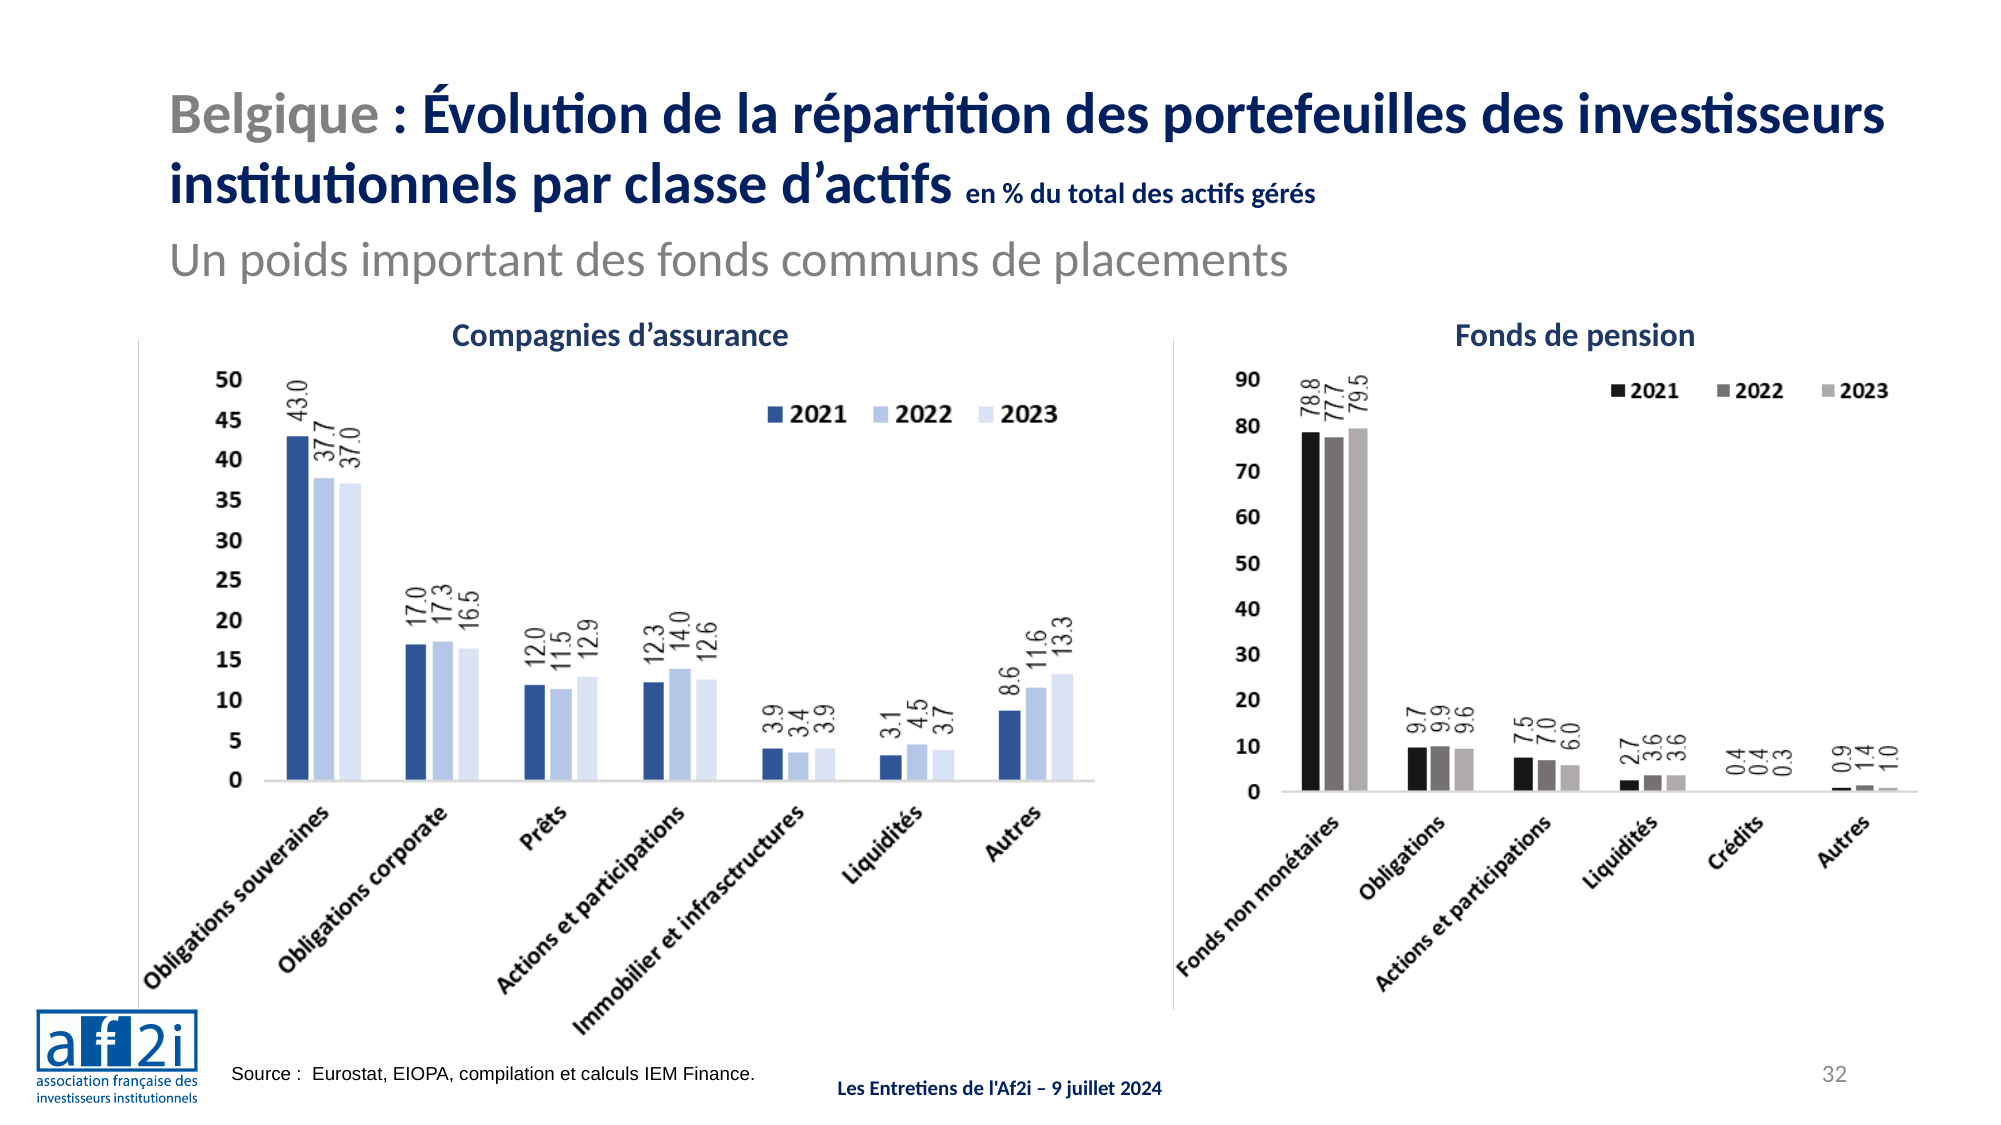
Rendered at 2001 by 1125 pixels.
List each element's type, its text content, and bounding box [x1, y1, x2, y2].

text_box Un poids important des fonds communs de placements [154, 218, 1868, 294]
text_box Les Entretiens de l'Af2i – 9 juillet 2024 [768, 1067, 1232, 1108]
picture [36, 339, 1095, 1103]
text_box Fonds de pension [1341, 310, 1810, 339]
text_box Belgique : Évolution de la répartition des portefeuilles des investisseurs institutionnels par classe d’actifs en % du total des actifs gérés [154, 68, 1931, 223]
list Compagnies d’assurance [387, 310, 855, 339]
slide_number 32 [1412, 1042, 1863, 1103]
picture [1172, 339, 1918, 1010]
text_box Source : Eurostat, EIOPA, compilation et calculs IEM Finance. [216, 1052, 1217, 1092]
